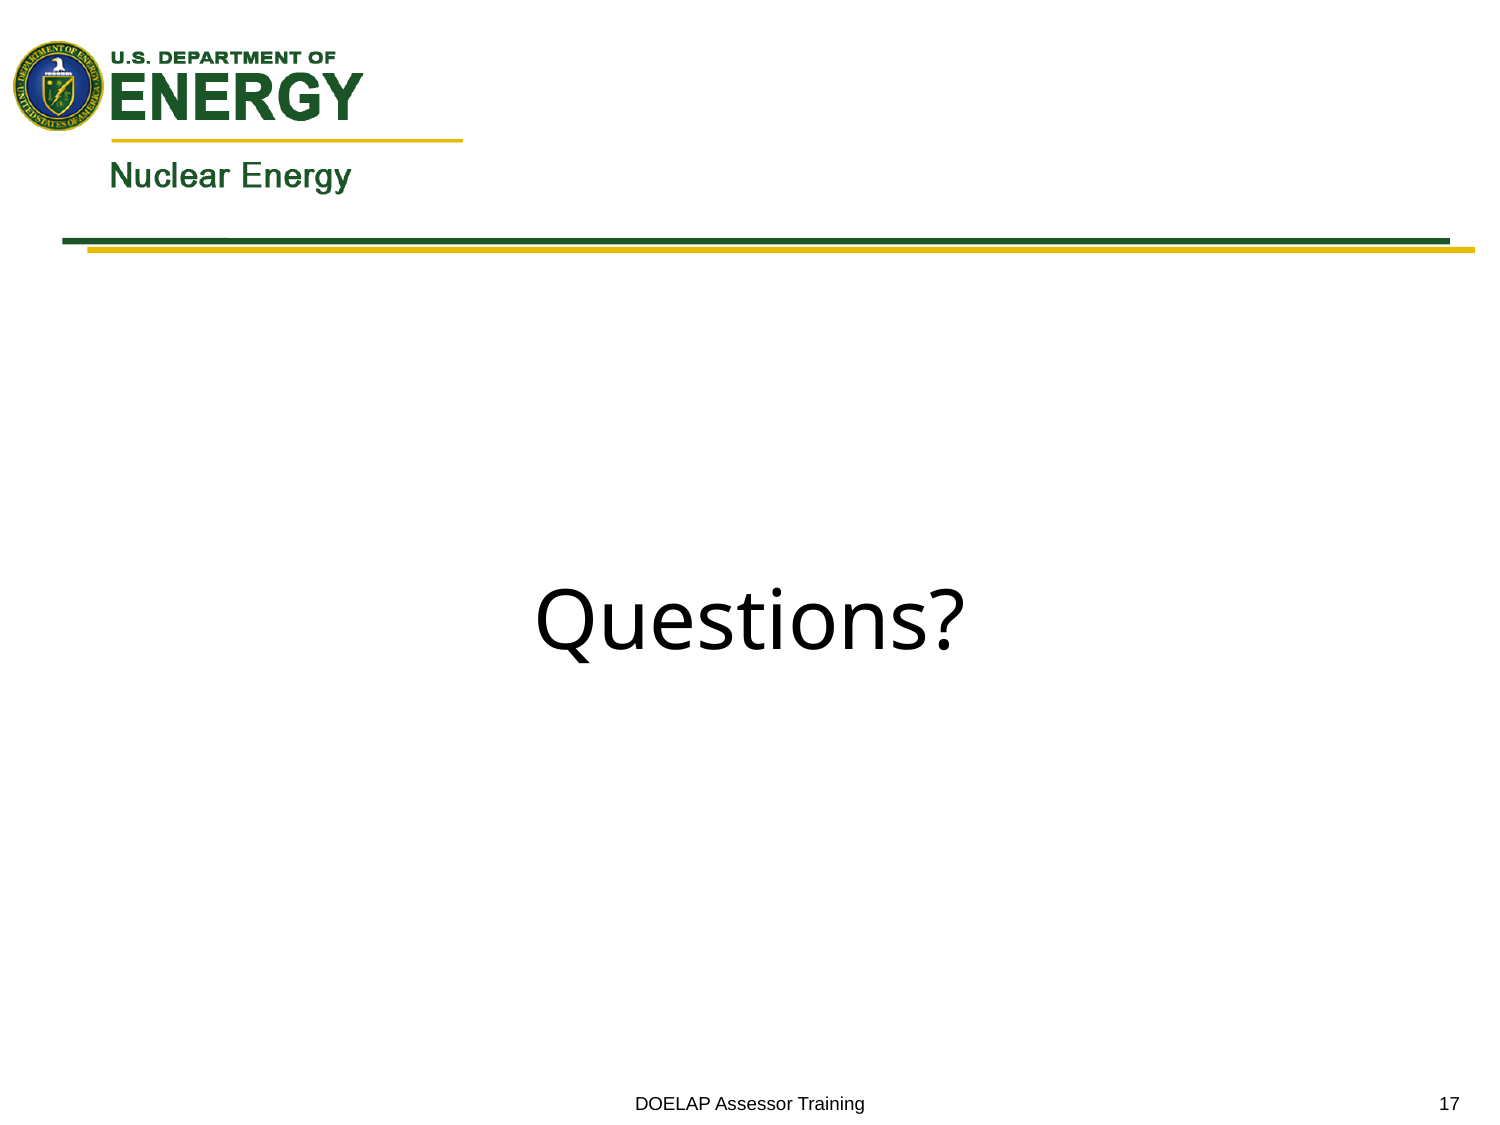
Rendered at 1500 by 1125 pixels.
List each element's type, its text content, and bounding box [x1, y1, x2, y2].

list Questions? [74, 274, 1426, 1051]
picture [12, 14, 463, 263]
footer DOELAP Assessor Training [512, 1084, 988, 1125]
